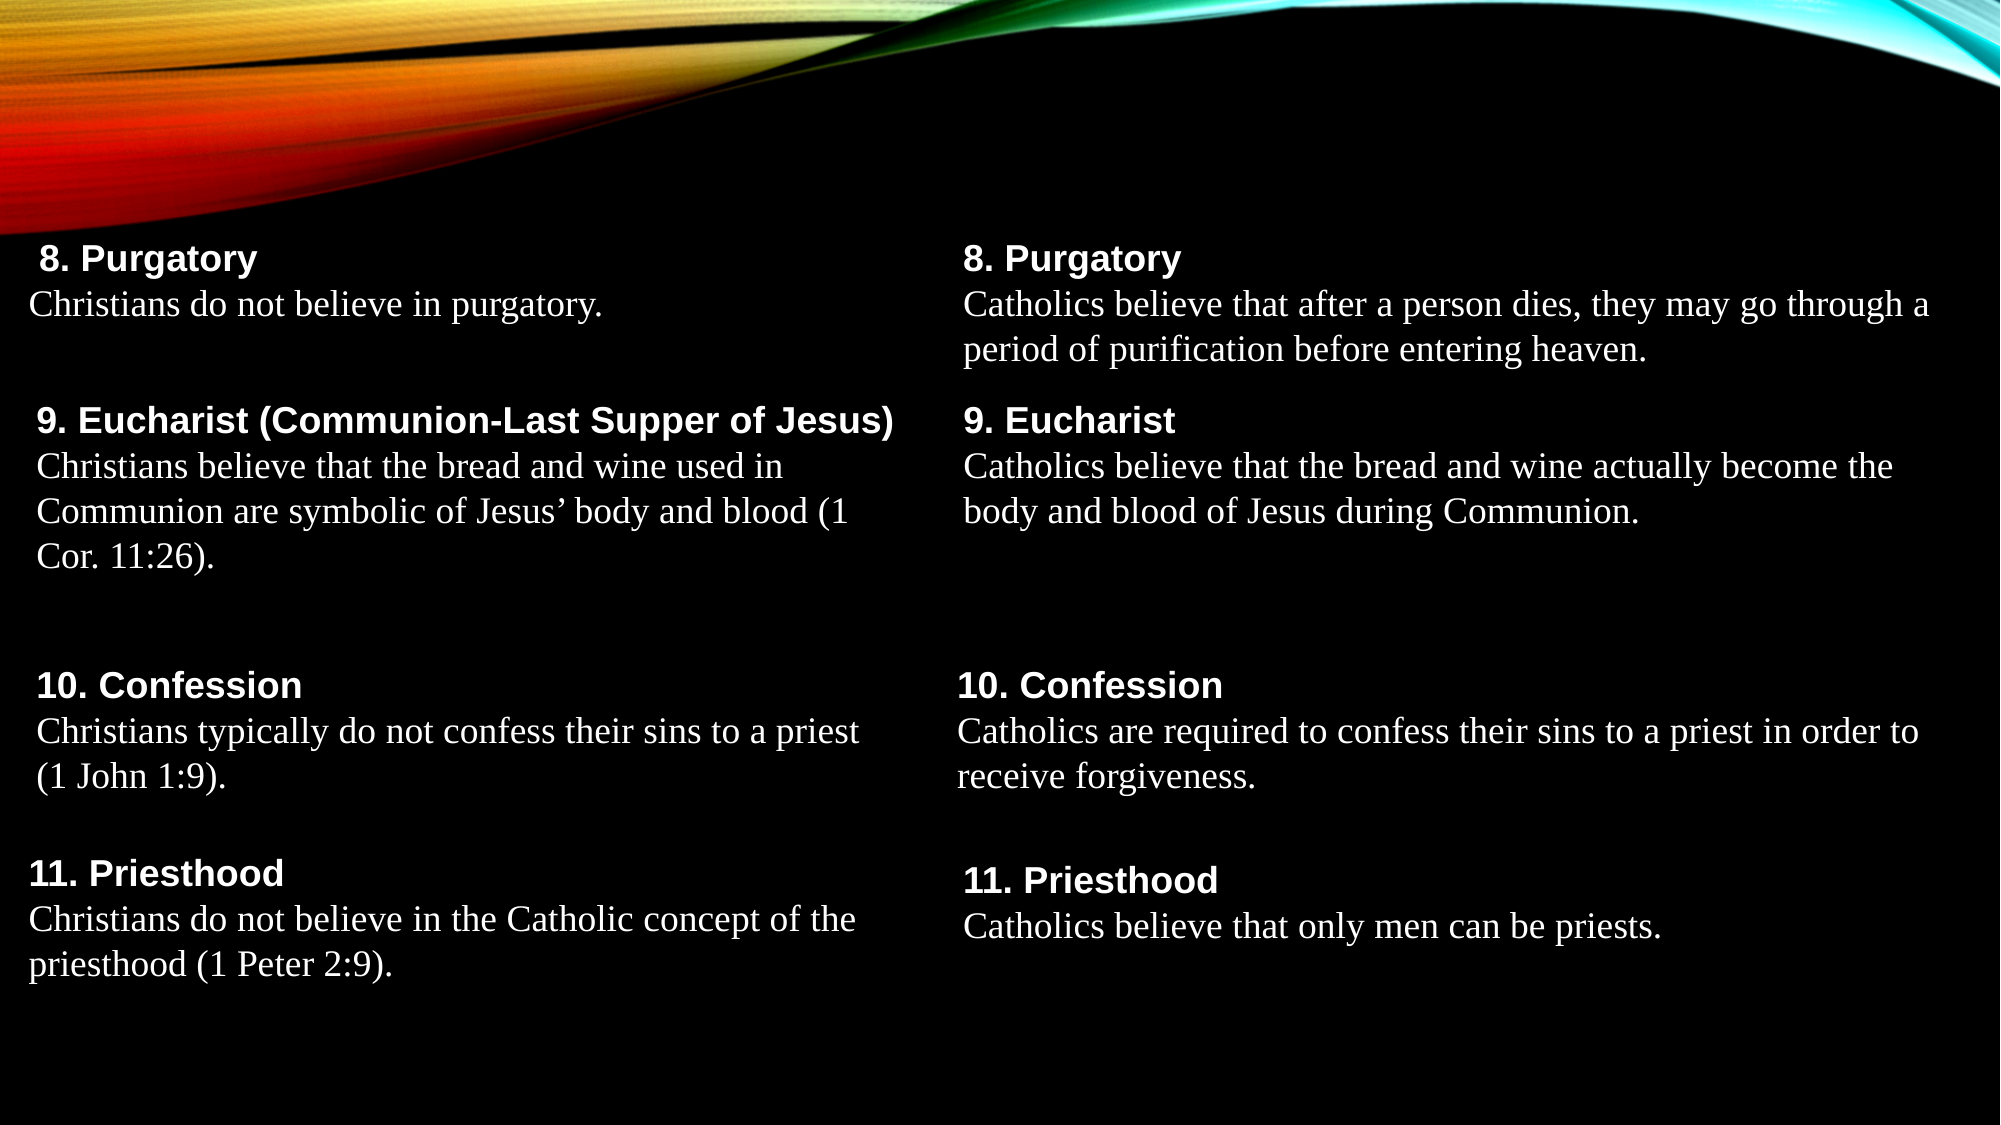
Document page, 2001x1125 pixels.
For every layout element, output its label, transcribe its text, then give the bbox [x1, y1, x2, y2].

picture [0, 0, 2000, 237]
text_box 9. Eucharist (Communion-Last Supper of Jesus) Christians believe that the bread and wine used in Communion are symbolic of Jesus’ body and blood (1 Cor. 11:26). [21, 389, 919, 584]
text_box 10. Confession Christians typically do not confess their sins to a priest (1 John 1:9). [21, 653, 891, 803]
text_box 9. Eucharist Catholics believe that the bread and wine actually become the body and blood of Jesus during Communion. [948, 389, 1994, 539]
text_box 8. Purgatory Christians do not believe in purgatory. [13, 226, 852, 332]
text_box 10. Confession Catholics are required to confess their sins to a priest in order to receive forgiveness. [942, 653, 1979, 803]
text_box 11. Priesthood Catholics believe that only men can be priests. [948, 848, 1985, 954]
text_box 11. Priesthood Christians do not believe in the Catholic concept of the priesthood (1 Peter 2:9). [13, 841, 891, 992]
text_box 8. Purgatory Catholics believe that after a person dies, they may go through a period of purification before entering heaven. [948, 226, 1972, 377]
